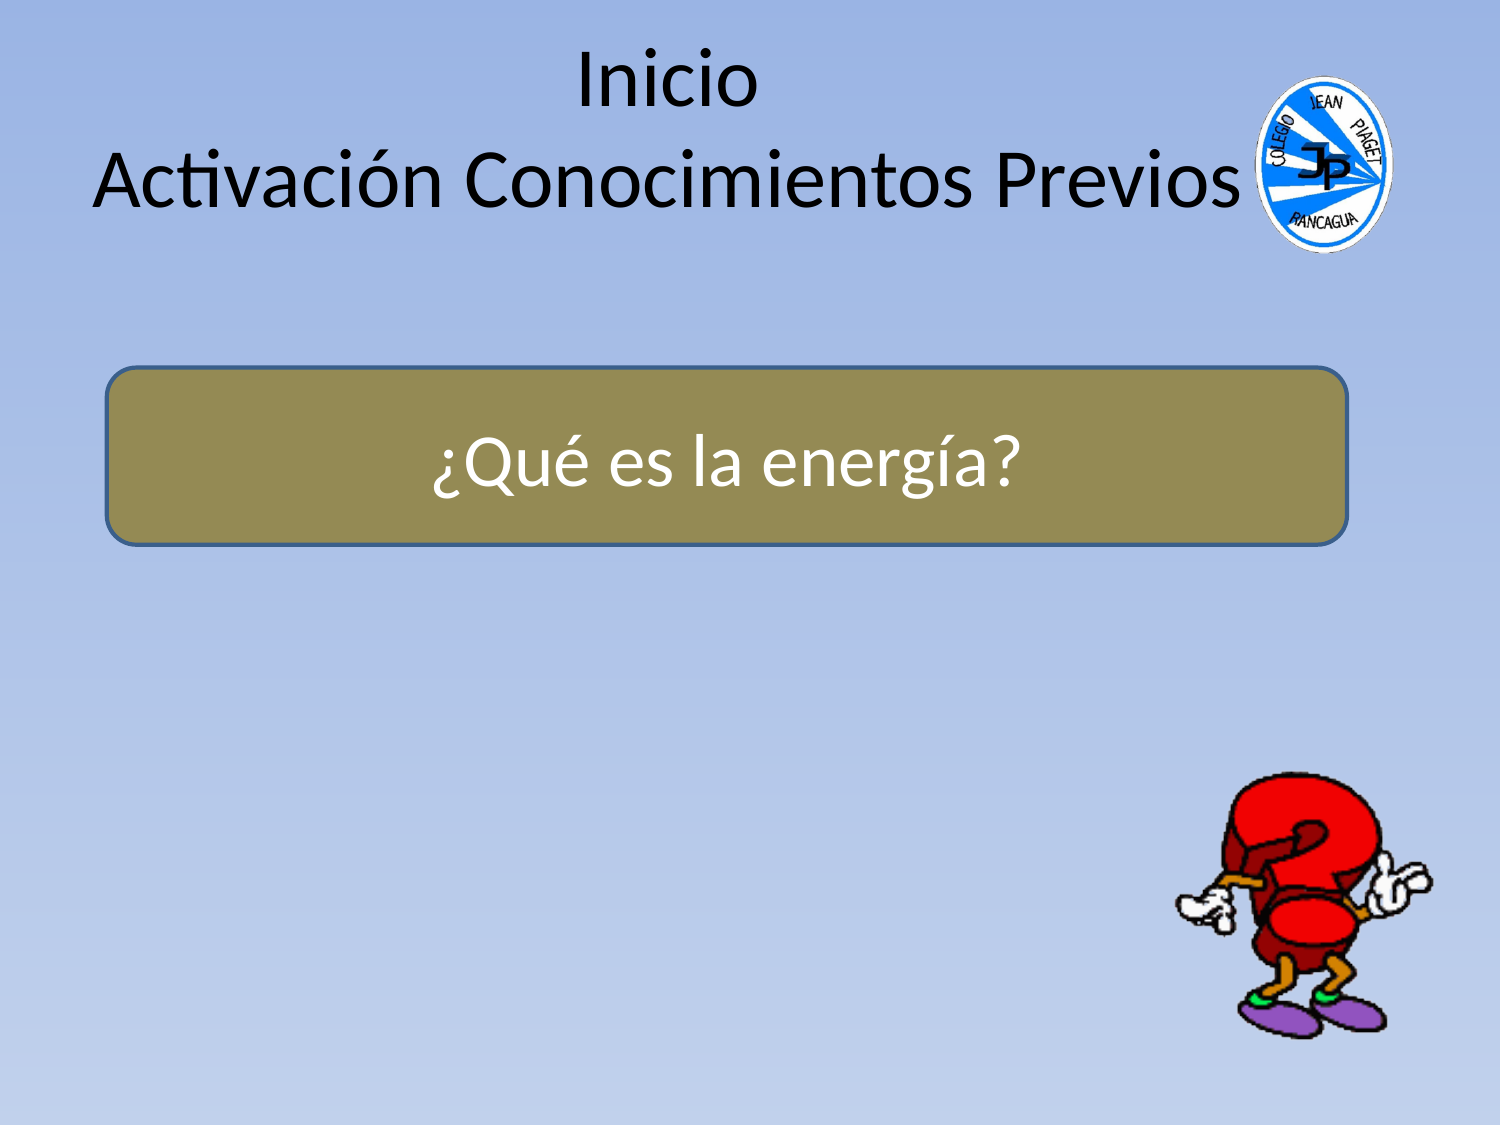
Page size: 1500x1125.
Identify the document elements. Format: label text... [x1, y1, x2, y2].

text_box ¿Qué es la energía? [104, 365, 1350, 547]
picture [1166, 656, 1490, 1052]
title Inicio Activación Conocimientos Previos [0, 13, 1348, 232]
picture [1222, 73, 1434, 256]
